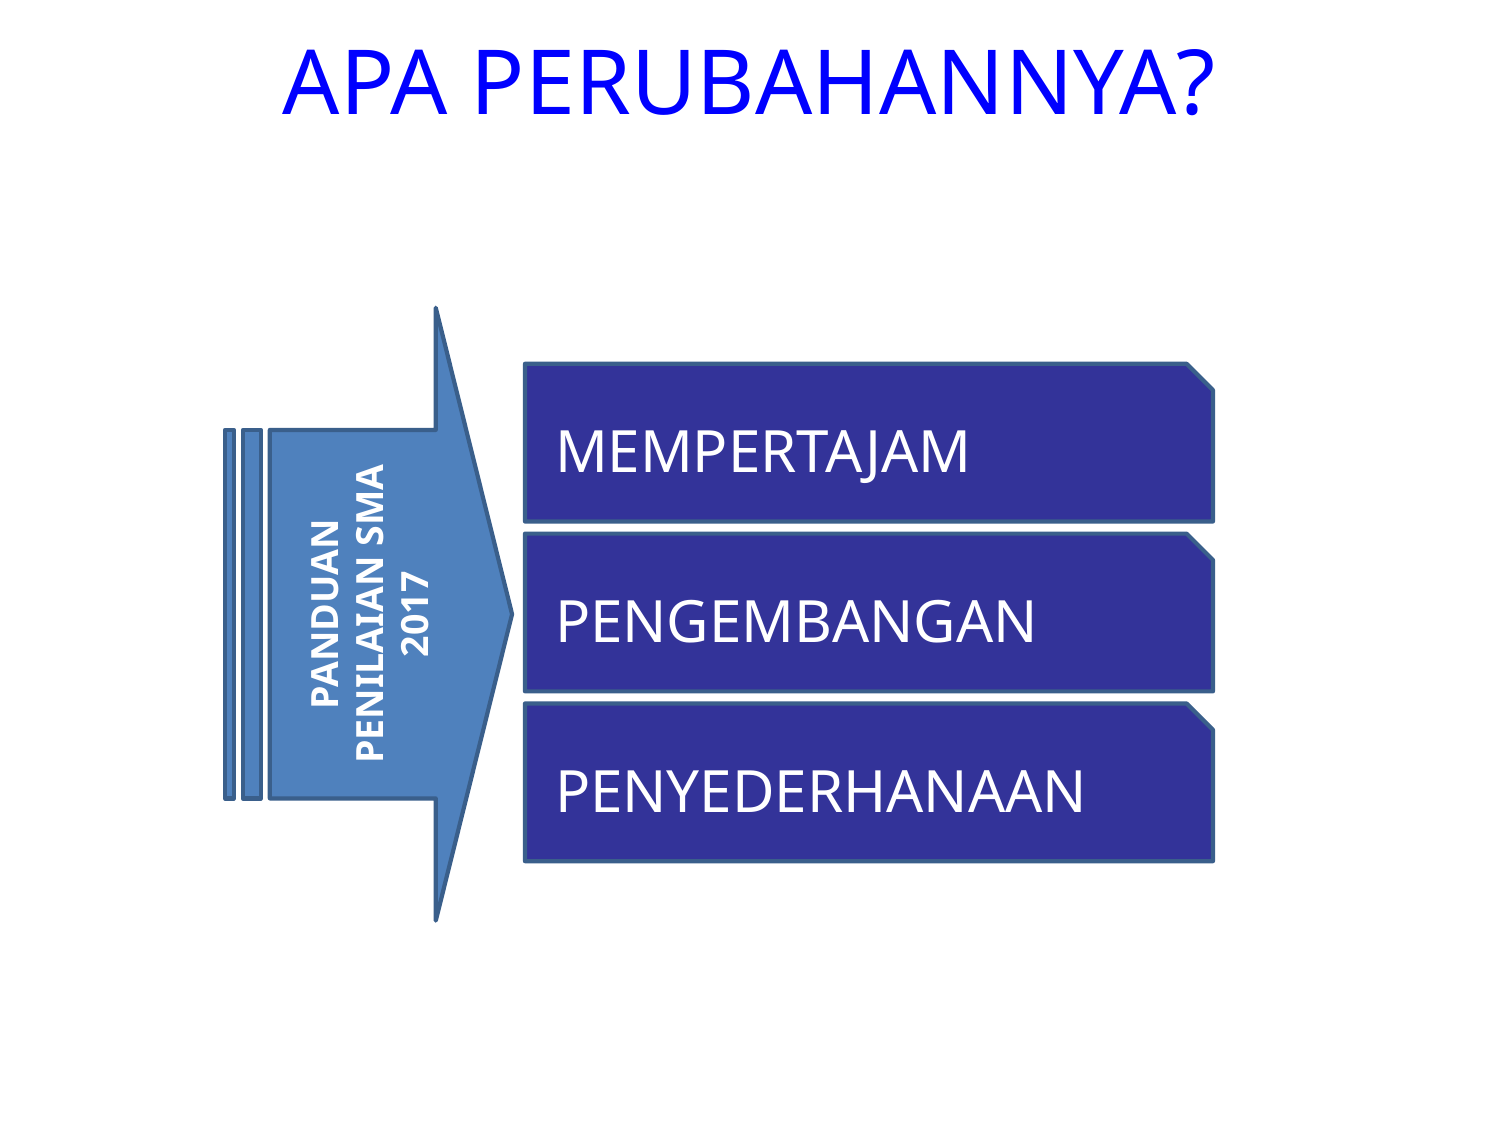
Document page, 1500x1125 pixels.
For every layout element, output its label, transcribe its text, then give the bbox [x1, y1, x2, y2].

text_box PANDUAN PENILAIAN SMA 2017 [267, 305, 515, 923]
text_box PANDUAN PENILAIAN SMA 2017 [223, 428, 236, 801]
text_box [524, 363, 1214, 862]
text_box PANDUAN PENILAIAN SMA 2017 [241, 428, 263, 801]
title APA PERUBAHANNYA? [75, 16, 1425, 140]
